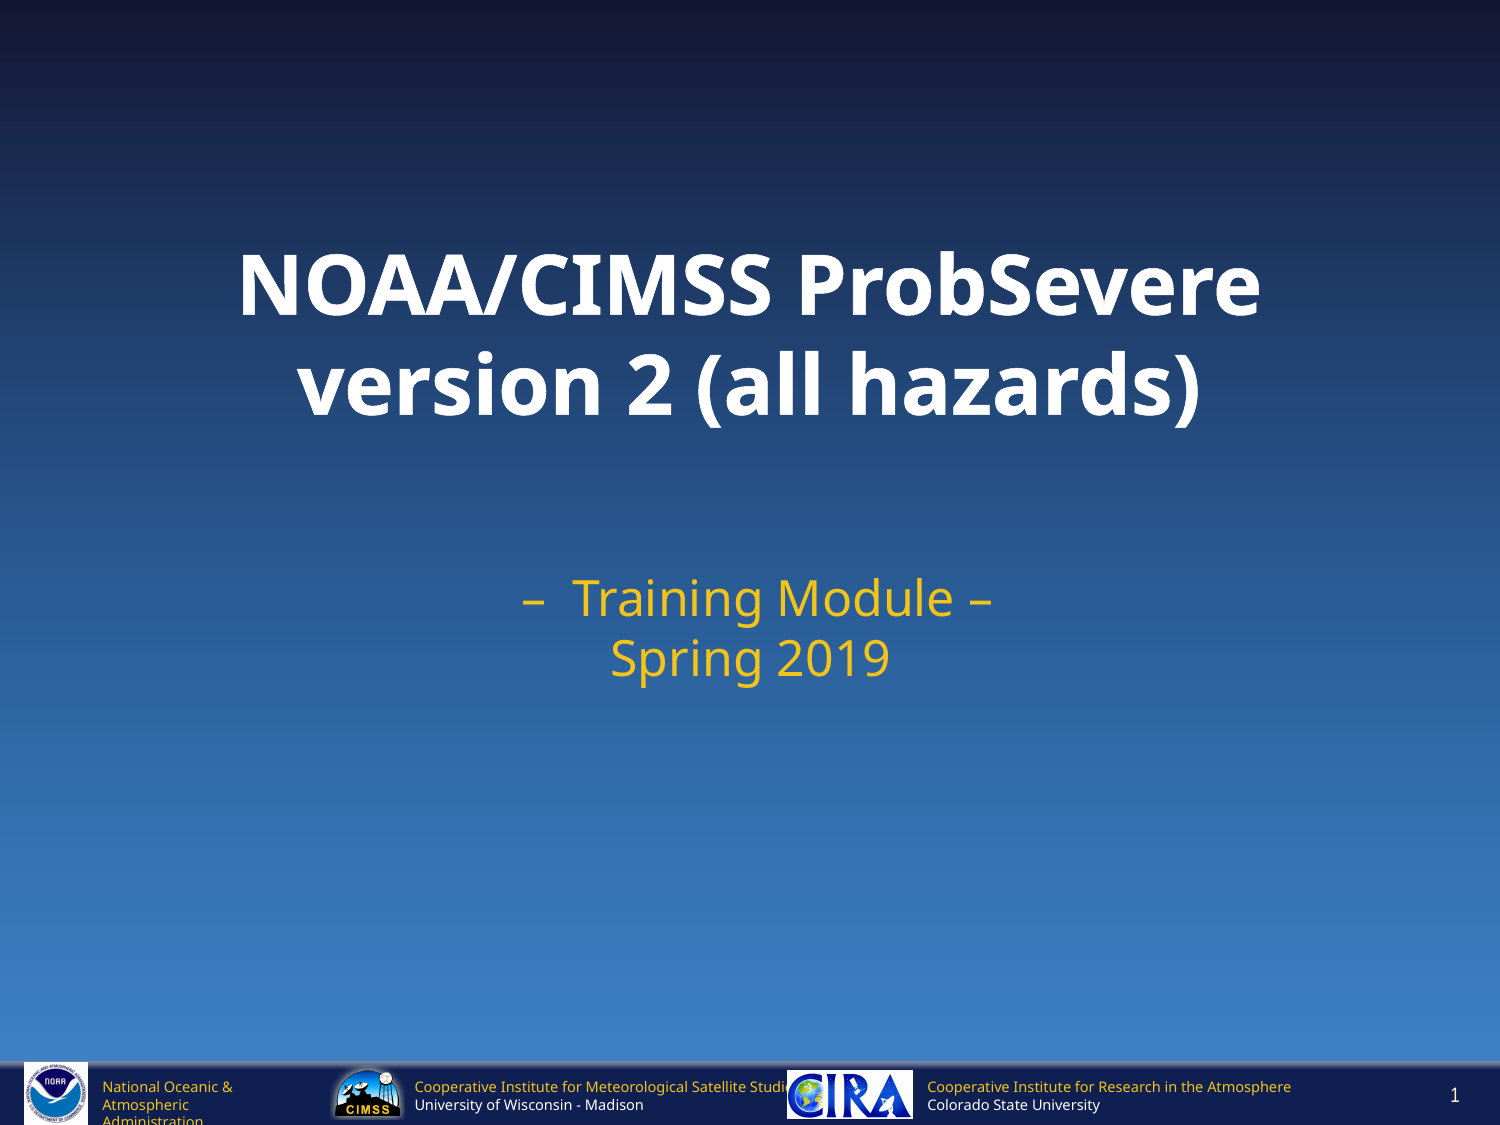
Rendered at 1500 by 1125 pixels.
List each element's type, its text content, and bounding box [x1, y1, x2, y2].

subtitle – Training Module – Spring 2019 [112, 558, 1388, 695]
title NOAA/CIMSS ProbSevere version 2 (all hazards) [112, 212, 1388, 450]
picture [24, 1062, 88, 1125]
picture [330, 1065, 405, 1120]
slide_number 1 [1400, 1074, 1475, 1113]
picture [787, 1070, 913, 1119]
